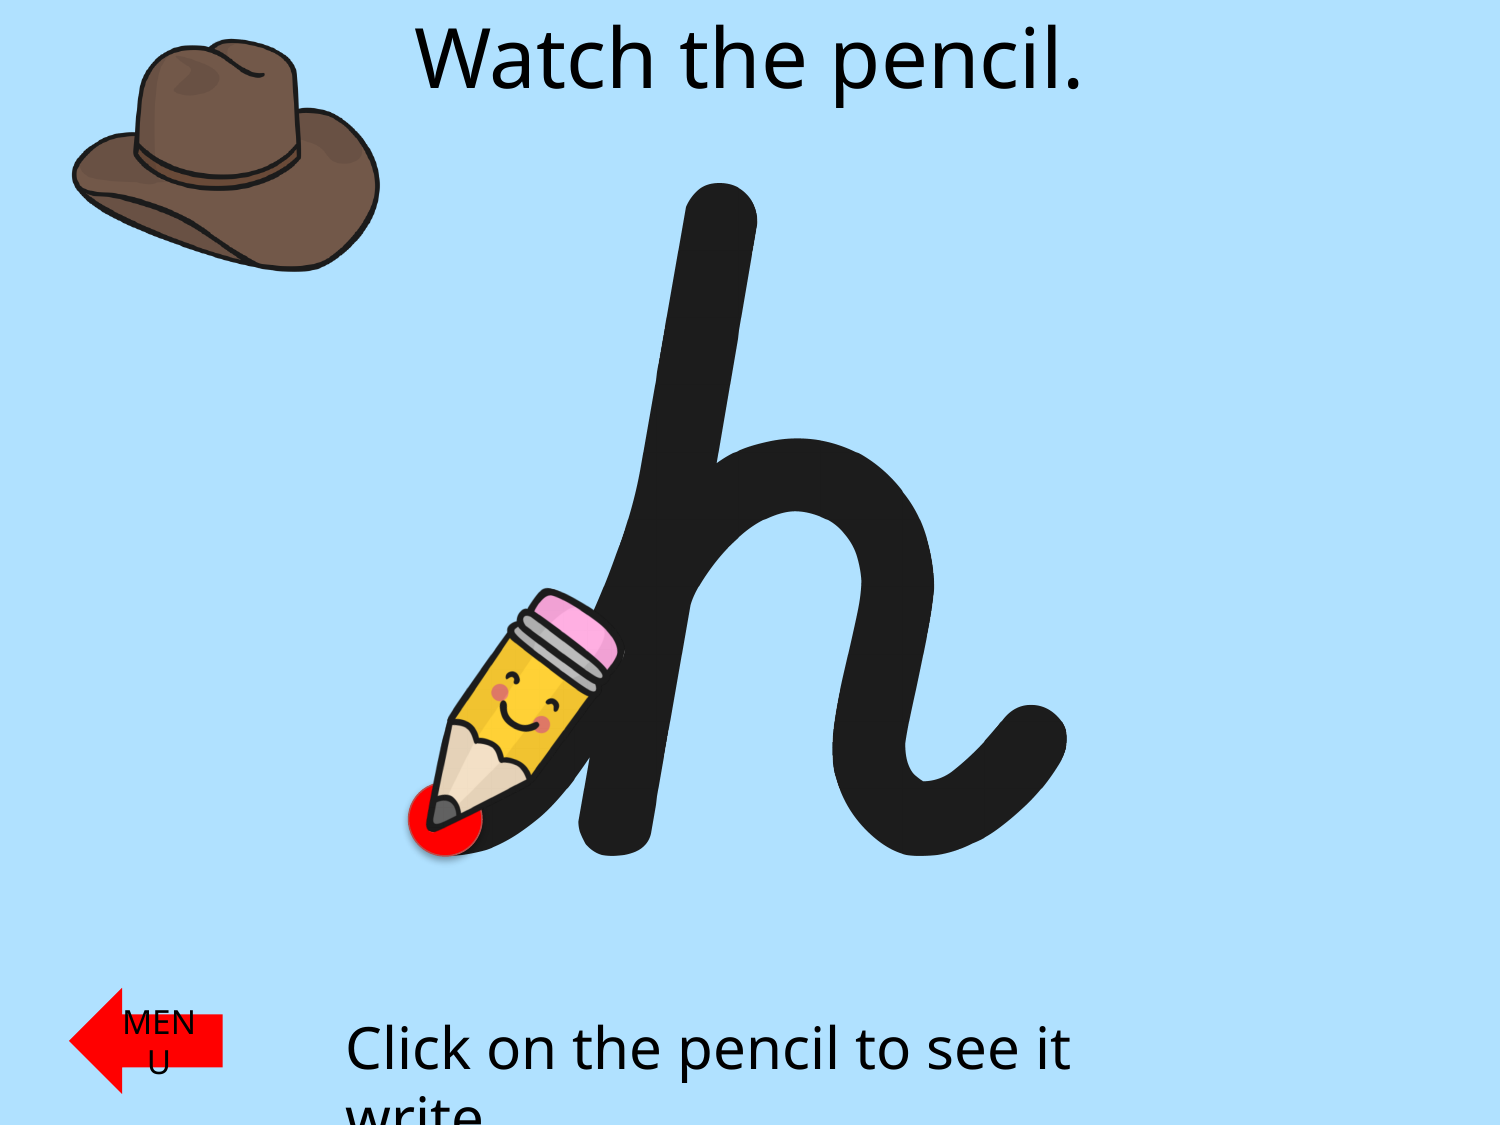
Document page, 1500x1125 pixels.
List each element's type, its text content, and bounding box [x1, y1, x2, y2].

text_box MENU [66, 985, 225, 1096]
picture [0, 0, 1500, 1125]
text_box Watch the pencil. [183, 0, 1317, 113]
text_box Click on the pencil to see it write. [330, 1003, 1170, 1125]
